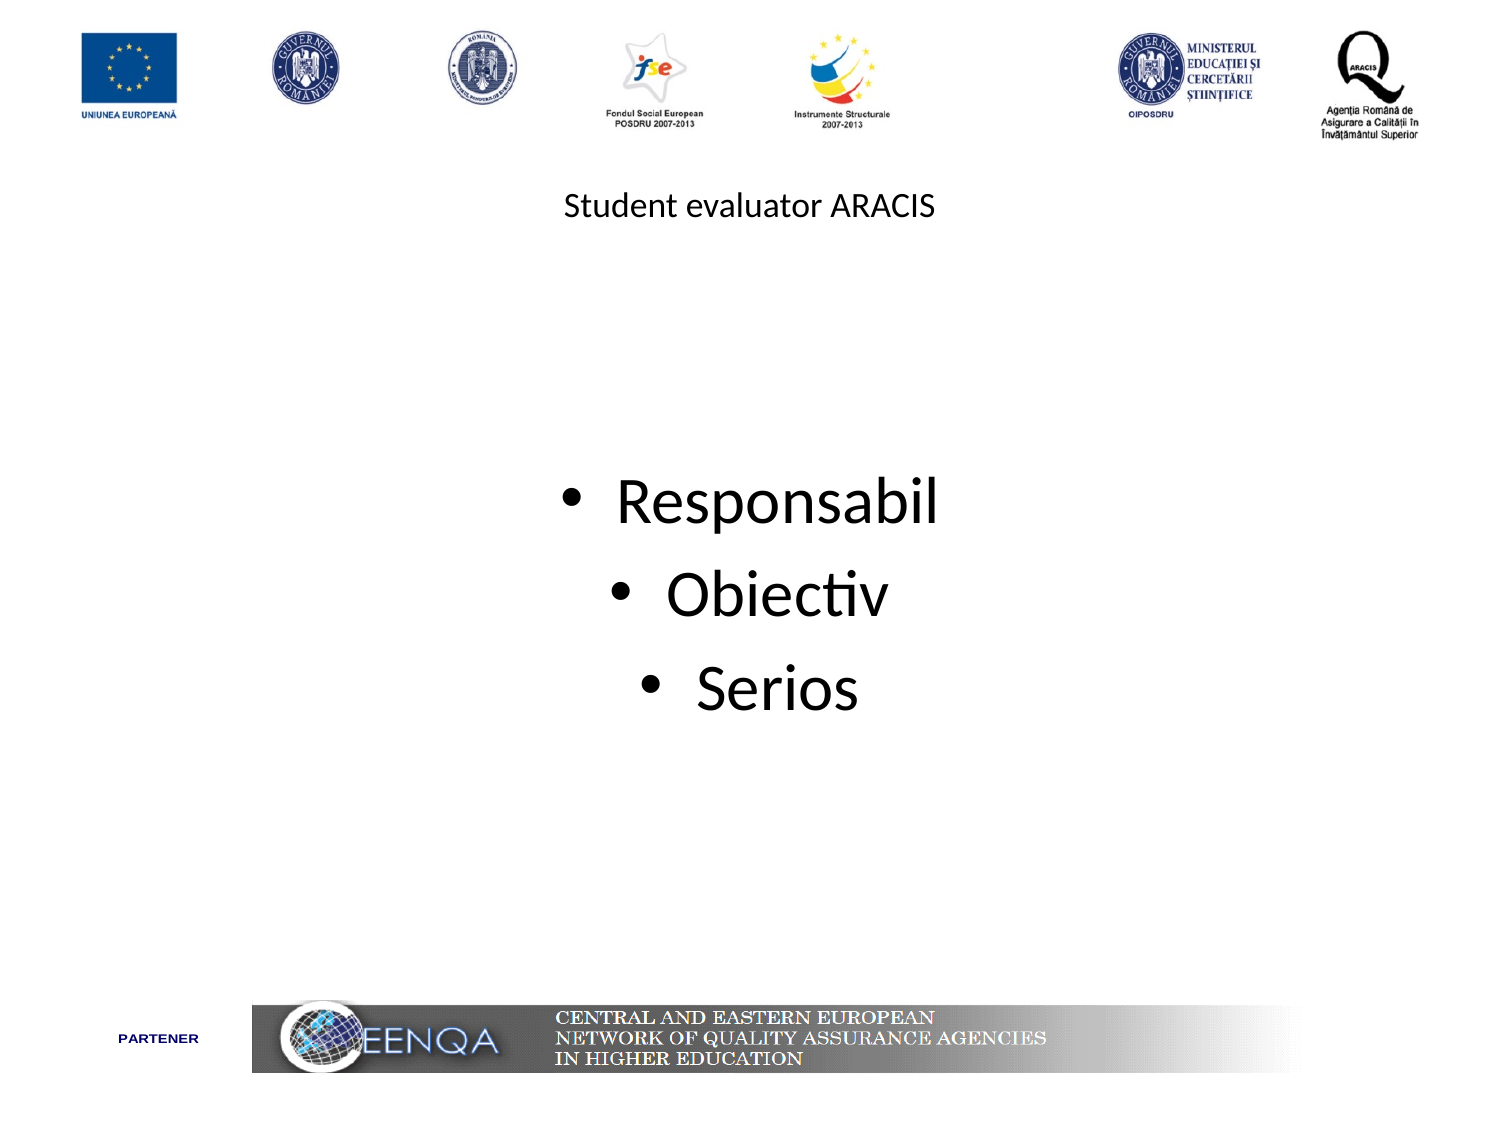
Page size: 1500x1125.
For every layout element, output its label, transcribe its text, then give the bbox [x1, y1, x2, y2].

title Student evaluator ARACIS [75, 172, 1425, 233]
picture [0, 0, 1500, 163]
picture [87, 1000, 1438, 1101]
list Responsabil Obiectiv Serios [75, 262, 1425, 1005]
